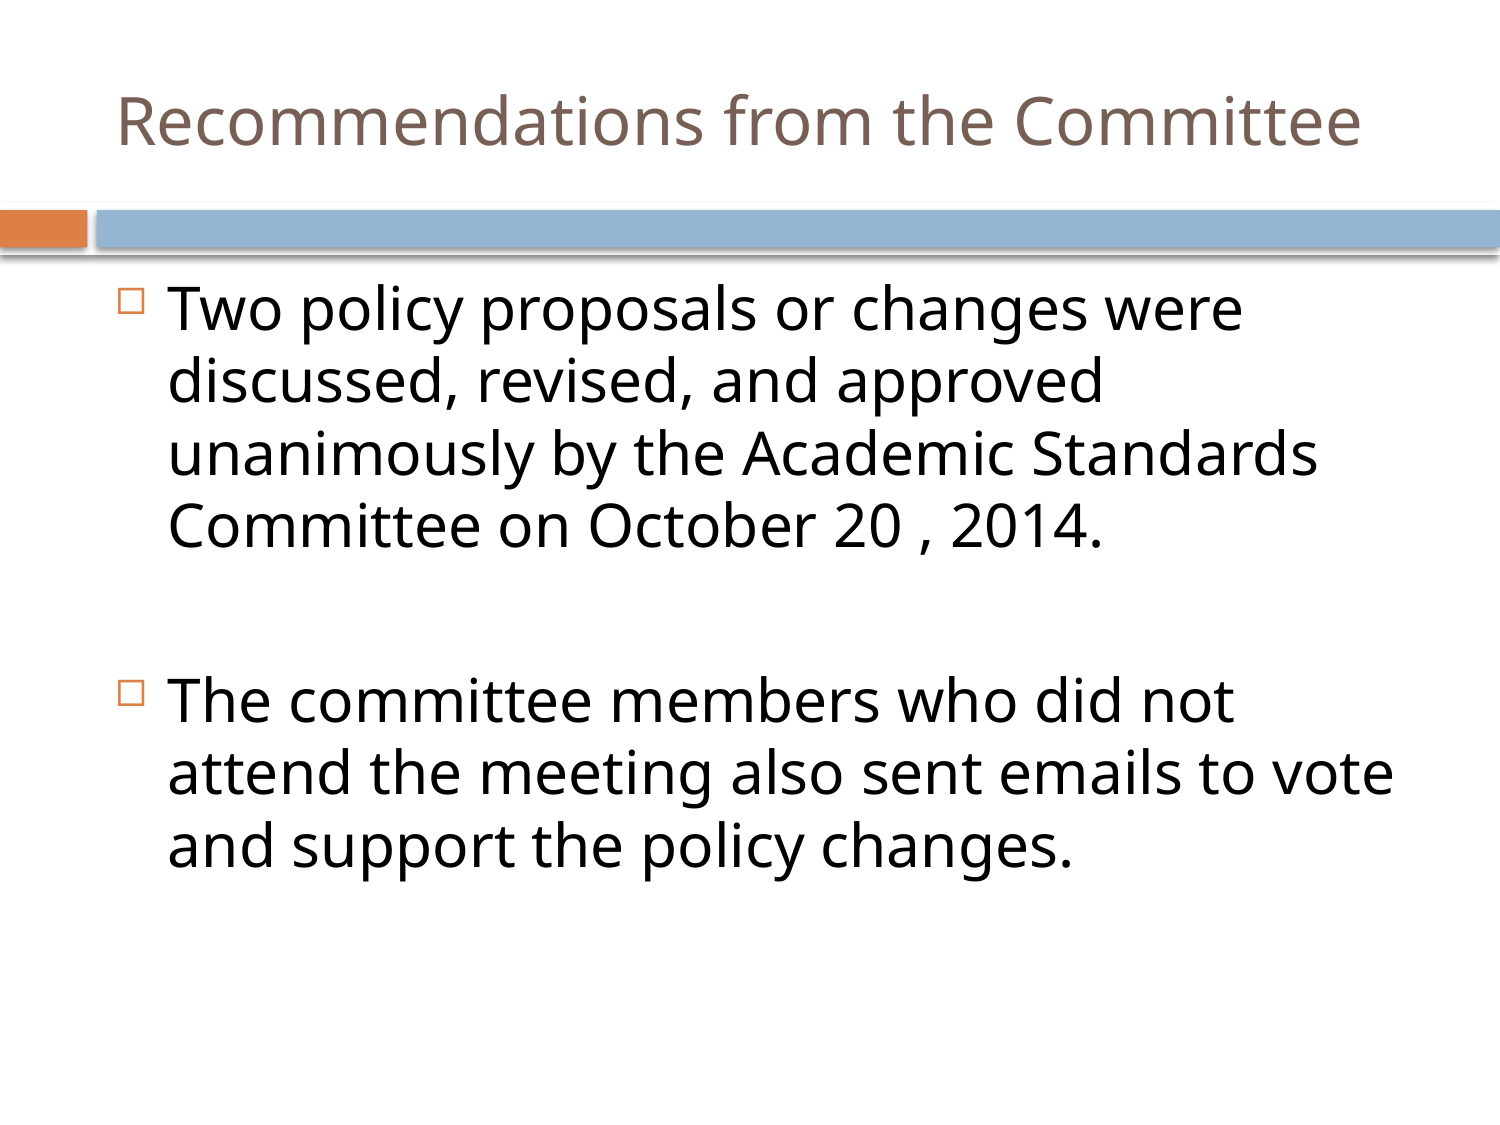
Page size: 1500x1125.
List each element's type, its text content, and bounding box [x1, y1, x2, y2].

title Recommendations from the Committee [100, 37, 1438, 200]
list Two policy proposals or changes were discussed, revised, and approved unanimously by the Academic Standards Committee on October 20 , 2014. The committee members who did not attend the meeting also sent emails to vote and support the policy changes. [100, 262, 1438, 1000]
